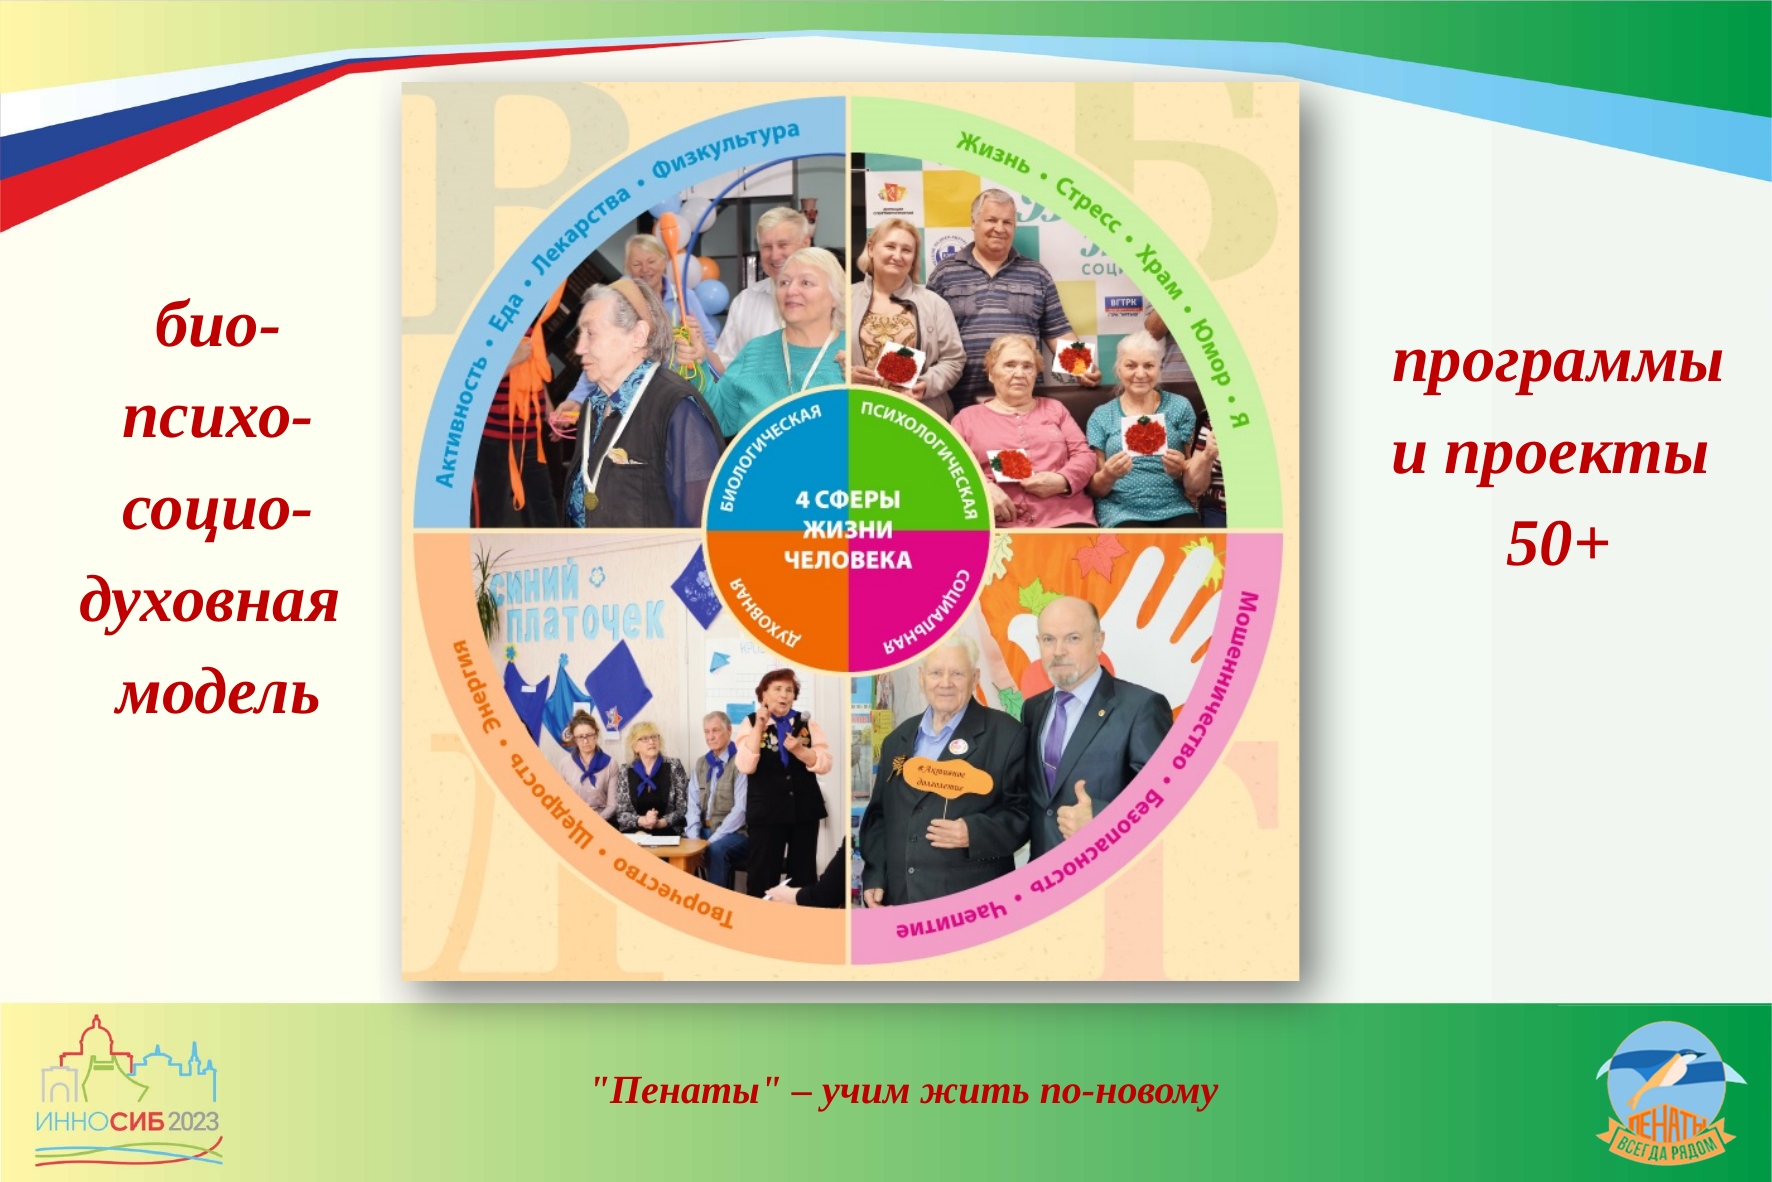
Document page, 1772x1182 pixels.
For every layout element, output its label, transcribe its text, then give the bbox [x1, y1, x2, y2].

text_box био- психо- социо- духовная модель [0, 259, 384, 735]
picture [0, 0, 1772, 1182]
text_box программы и проекты 50+ [1374, 295, 1744, 586]
text_box "Пенаты" – учим жить по-новому [212, 1005, 1556, 1124]
